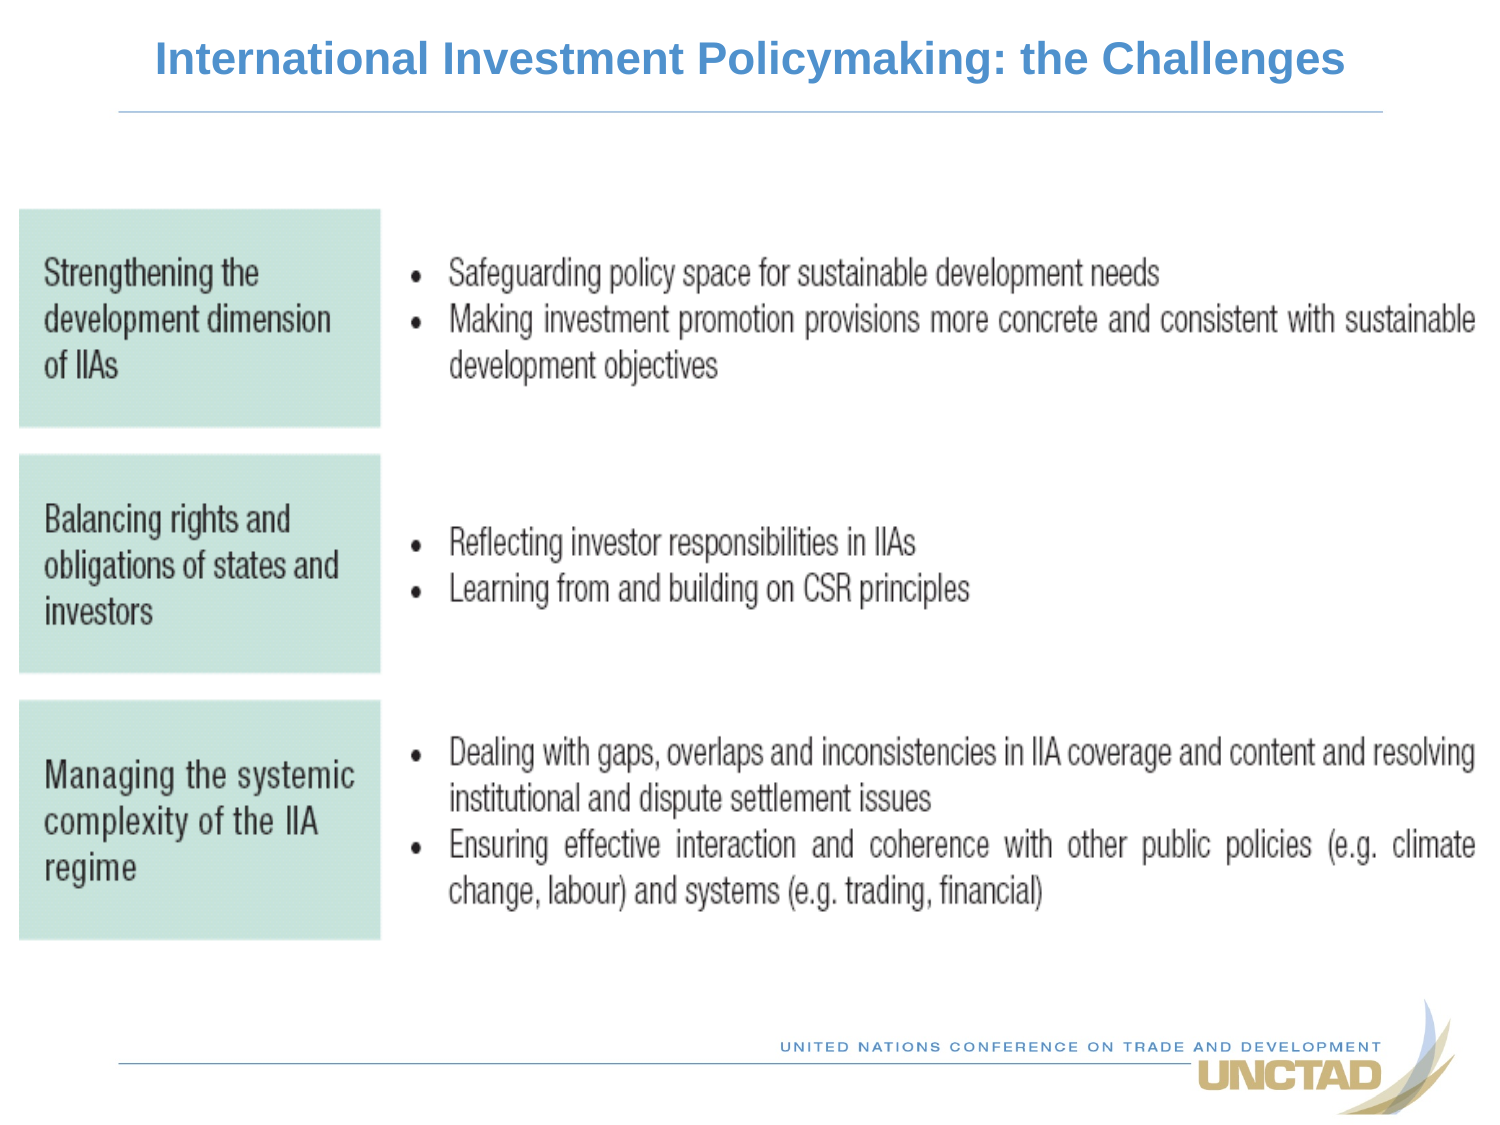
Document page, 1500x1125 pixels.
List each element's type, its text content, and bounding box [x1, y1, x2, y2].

text_box International Investment Policymaking: the Challenges [1, 15, 1500, 98]
picture [0, 0, 1500, 1125]
